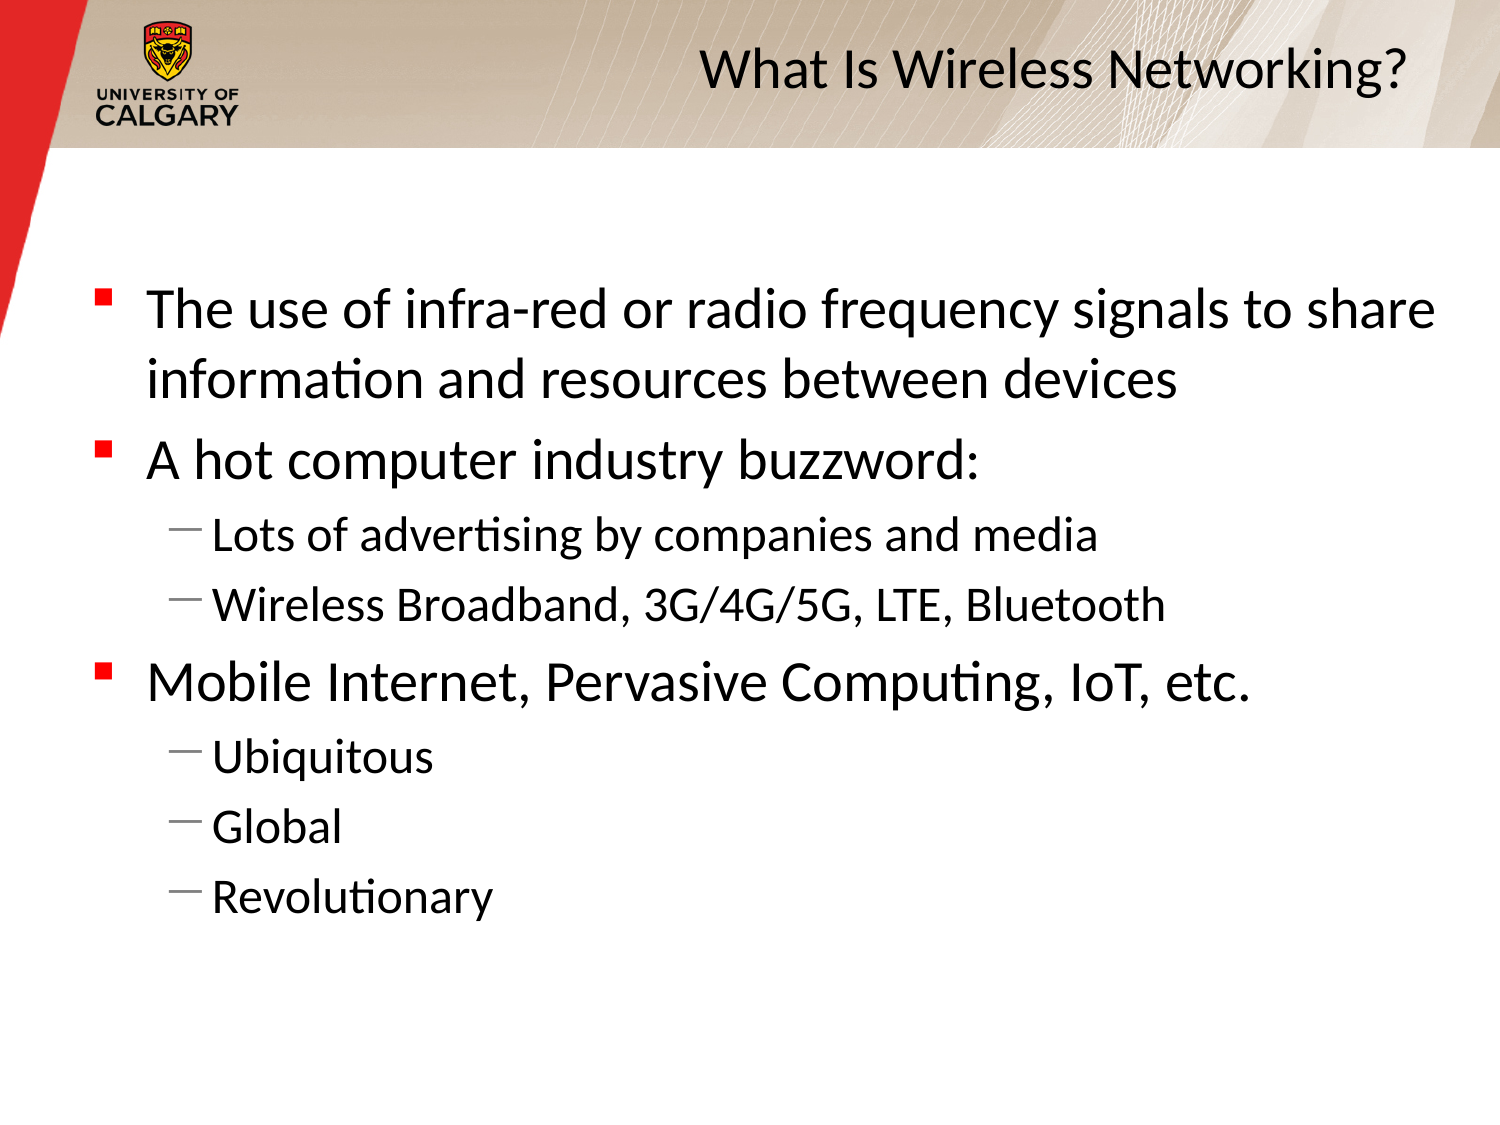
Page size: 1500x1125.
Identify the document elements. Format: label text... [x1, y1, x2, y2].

list The use of infra-red or radio frequency signals to share information and resources between devices A hot computer industry buzzword: Lots of advertising by companies and media Wireless Broadband, 3G/4G/5G, LTE, Bluetooth Mobile Internet, Pervasive Computing, IoT, etc. Ubiquitous Global Revolutionary [75, 262, 1463, 975]
title What Is Wireless Networking? [219, 0, 1425, 131]
picture [0, 0, 1500, 1125]
